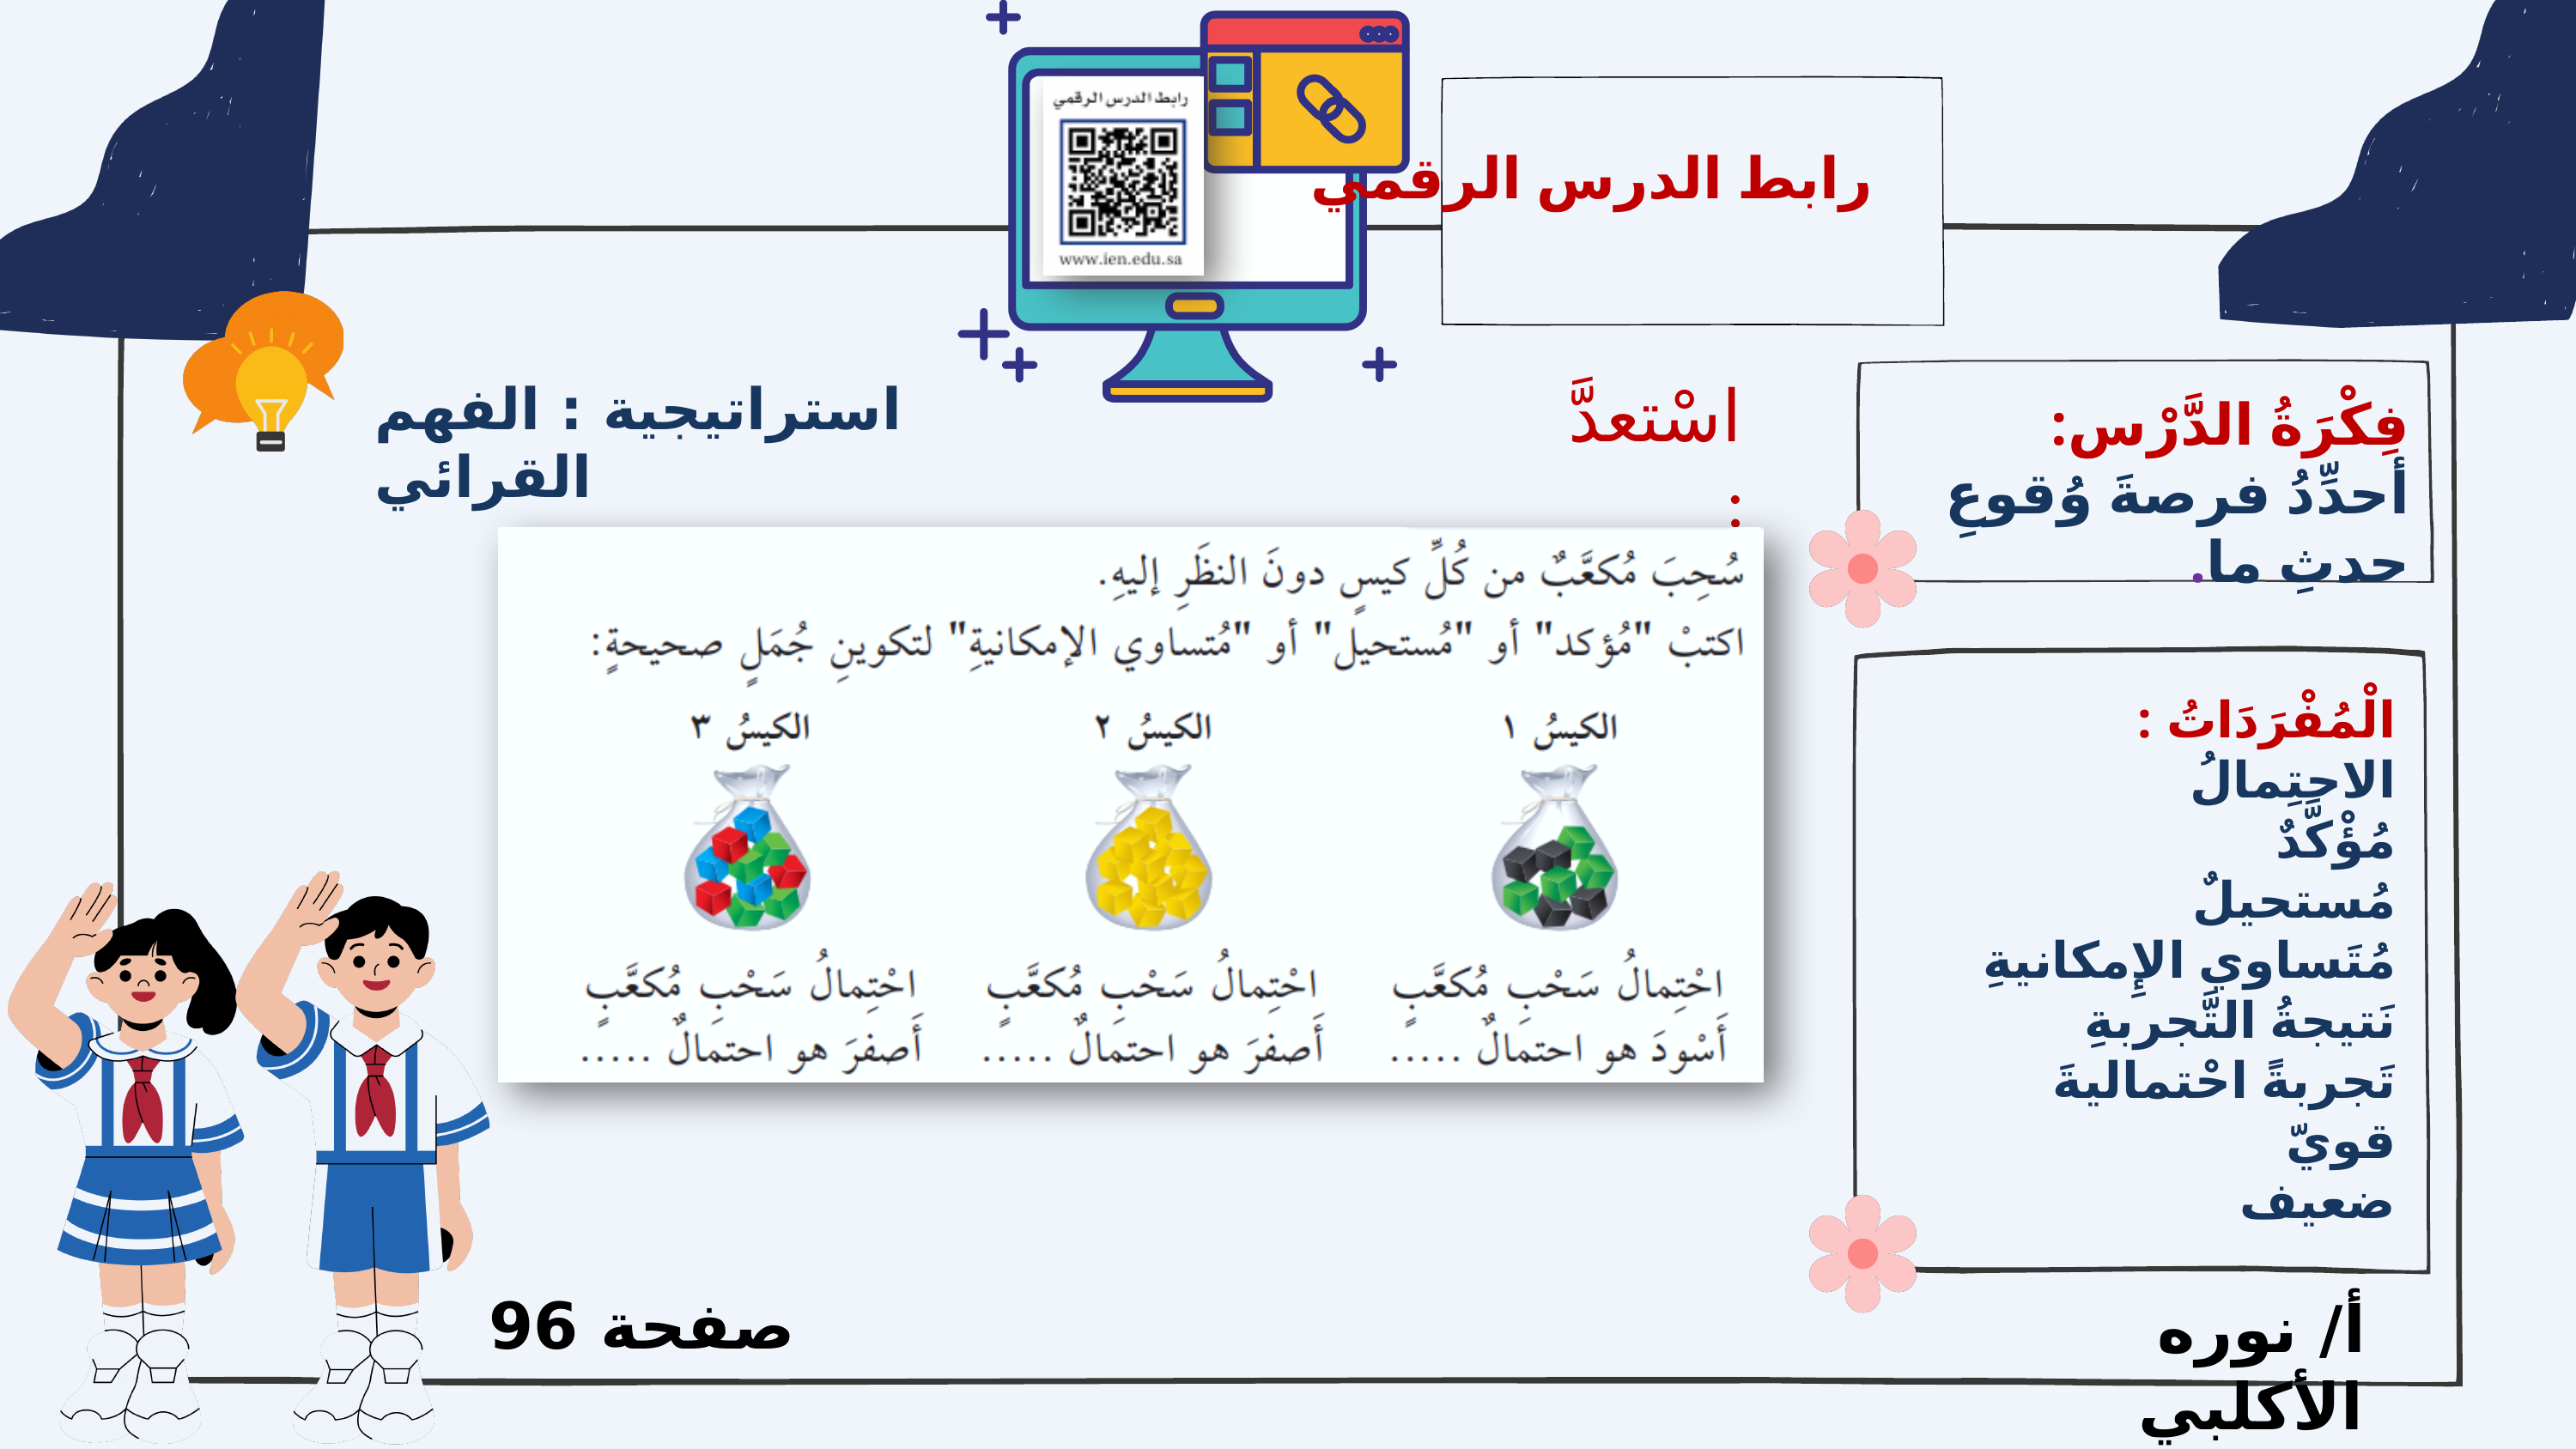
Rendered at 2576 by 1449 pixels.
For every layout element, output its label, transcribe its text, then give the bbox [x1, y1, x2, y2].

text_box رابط الدرس الرقمي [1287, 135, 1436, 217]
text_box أ/ نوره الأكلبي [2063, 1397, 2460, 1449]
text_box [957, 0, 1411, 220]
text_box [1856, 359, 2434, 584]
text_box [1441, 76, 1945, 326]
picture [497, 527, 1765, 1082]
text_box [0, 869, 490, 1449]
picture [1043, 76, 1204, 276]
text_box [2208, 0, 2576, 324]
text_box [117, 222, 2463, 1388]
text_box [1852, 646, 2431, 1276]
text_box [0, 0, 326, 341]
